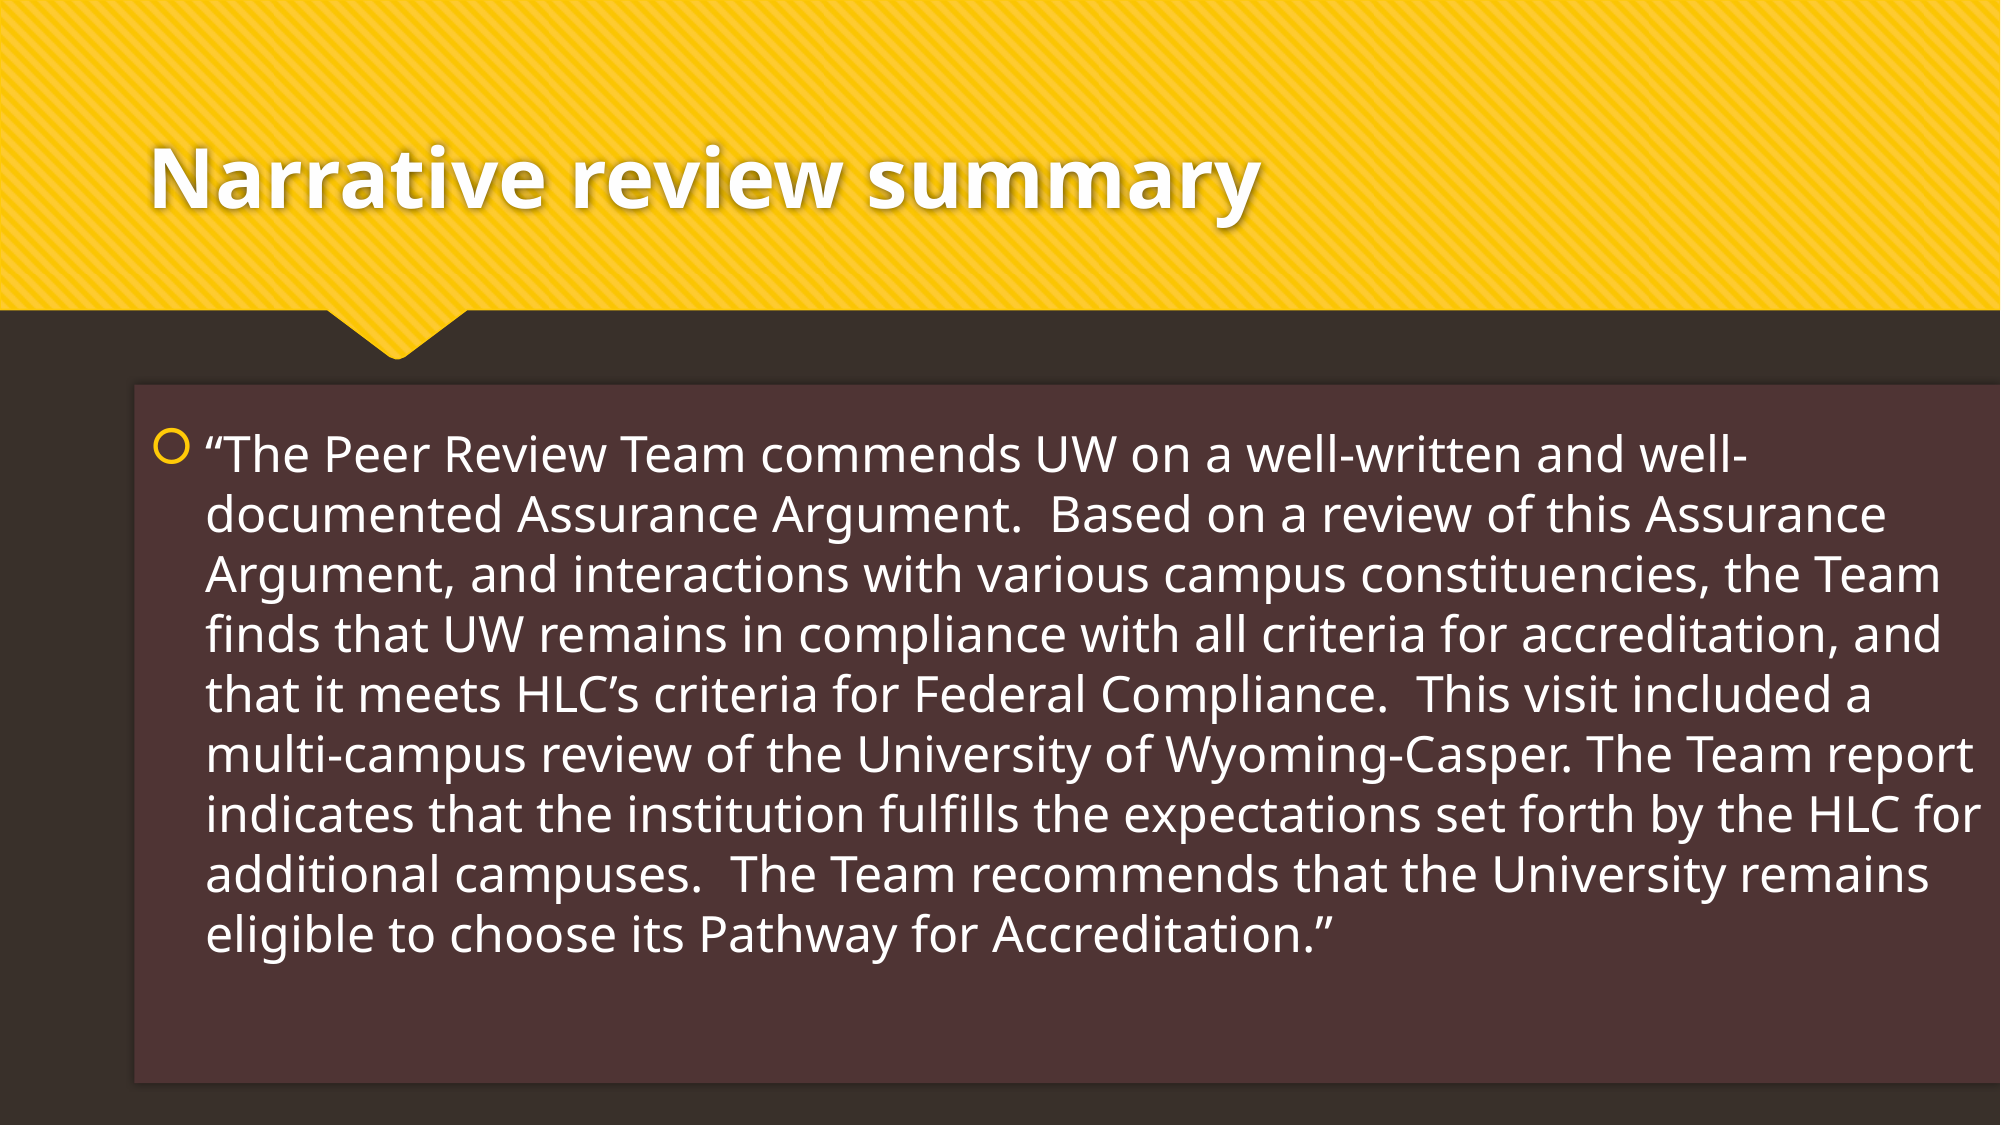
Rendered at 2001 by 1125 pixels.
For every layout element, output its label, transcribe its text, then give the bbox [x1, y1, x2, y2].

list “The Peer Review Team commends UW on a well-written and well-documented Assurance Argument. Based on a review of this Assurance Argument, and interactions with various campus constituencies, the Team finds that UW remains in compliance with all criteria for accreditation, and that it meets HLC’s criteria for Federal Compliance. This visit included a multi-campus review of the University of Wyoming-Casper. The Team report indicates that the institution fulfills the expectations set forth by the HLC for additional campuses. The Team recommends that the University remains eligible to choose its Pathway for Accreditation.” [134, 384, 2000, 1084]
title Narrative review summary [132, 73, 1868, 233]
